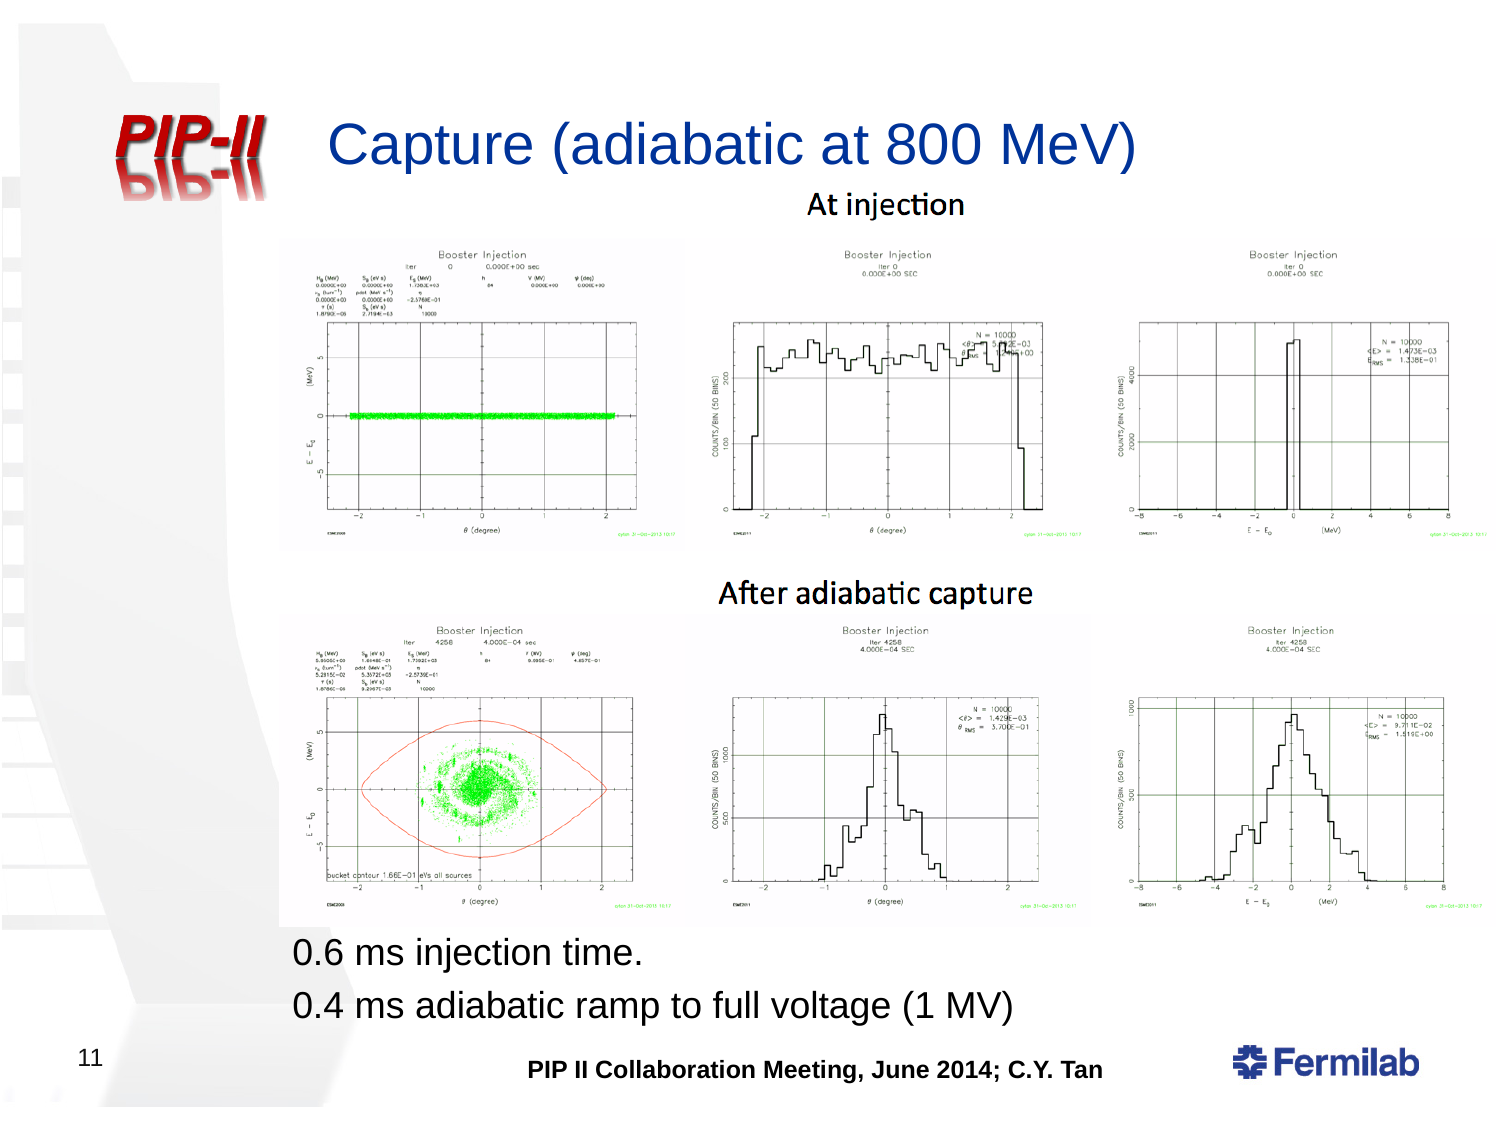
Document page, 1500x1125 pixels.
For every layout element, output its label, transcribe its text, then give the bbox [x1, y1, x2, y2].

footer PIP II Collaboration Meeting, June 2014; C.Y. Tan [512, 1050, 1166, 1091]
slide_number 11 [62, 1034, 375, 1110]
text_box 0.6 ms injection time. 0.4 ms adiabatic ramp to full voltage (1 MV) [277, 935, 1232, 1034]
picture [0, 0, 1496, 1107]
title Capture (adiabatic at 800 MeV) [312, 75, 1438, 173]
